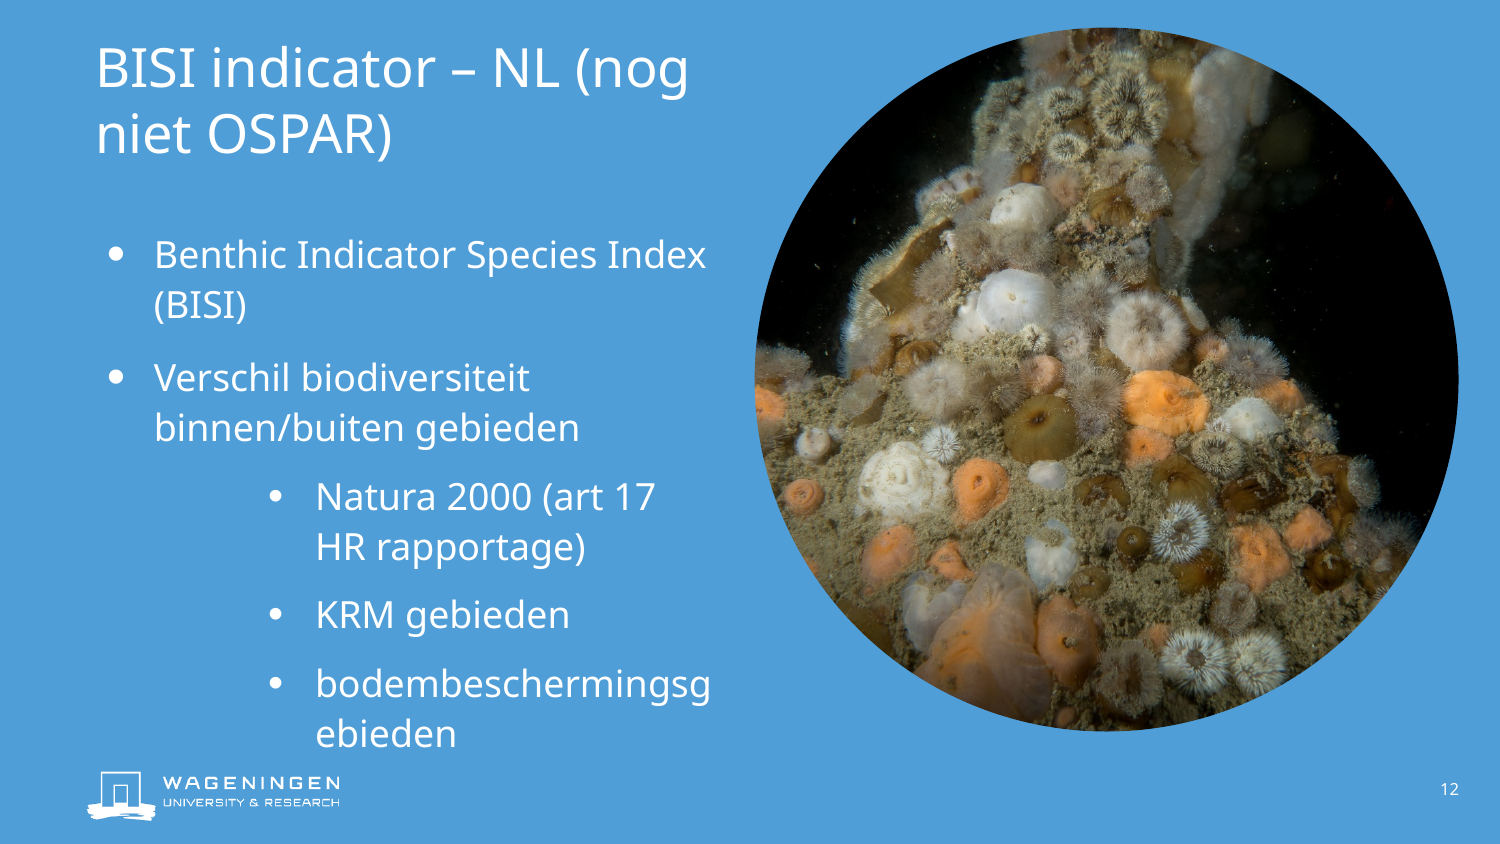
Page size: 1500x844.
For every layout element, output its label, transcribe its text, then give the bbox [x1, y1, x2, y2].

title BISI indicator – NL (nog niet OSPAR) [92, 28, 719, 191]
slide_number 12 [1388, 782, 1465, 804]
picture [0, 0, 1500, 844]
list Benthic Indicator Species Index (BISI) Verschil biodiversiteit binnen/buiten gebieden Natura 2000 (art 17 HR rapportage) KRM gebieden bodembeschermingsgebieden [92, 218, 728, 726]
